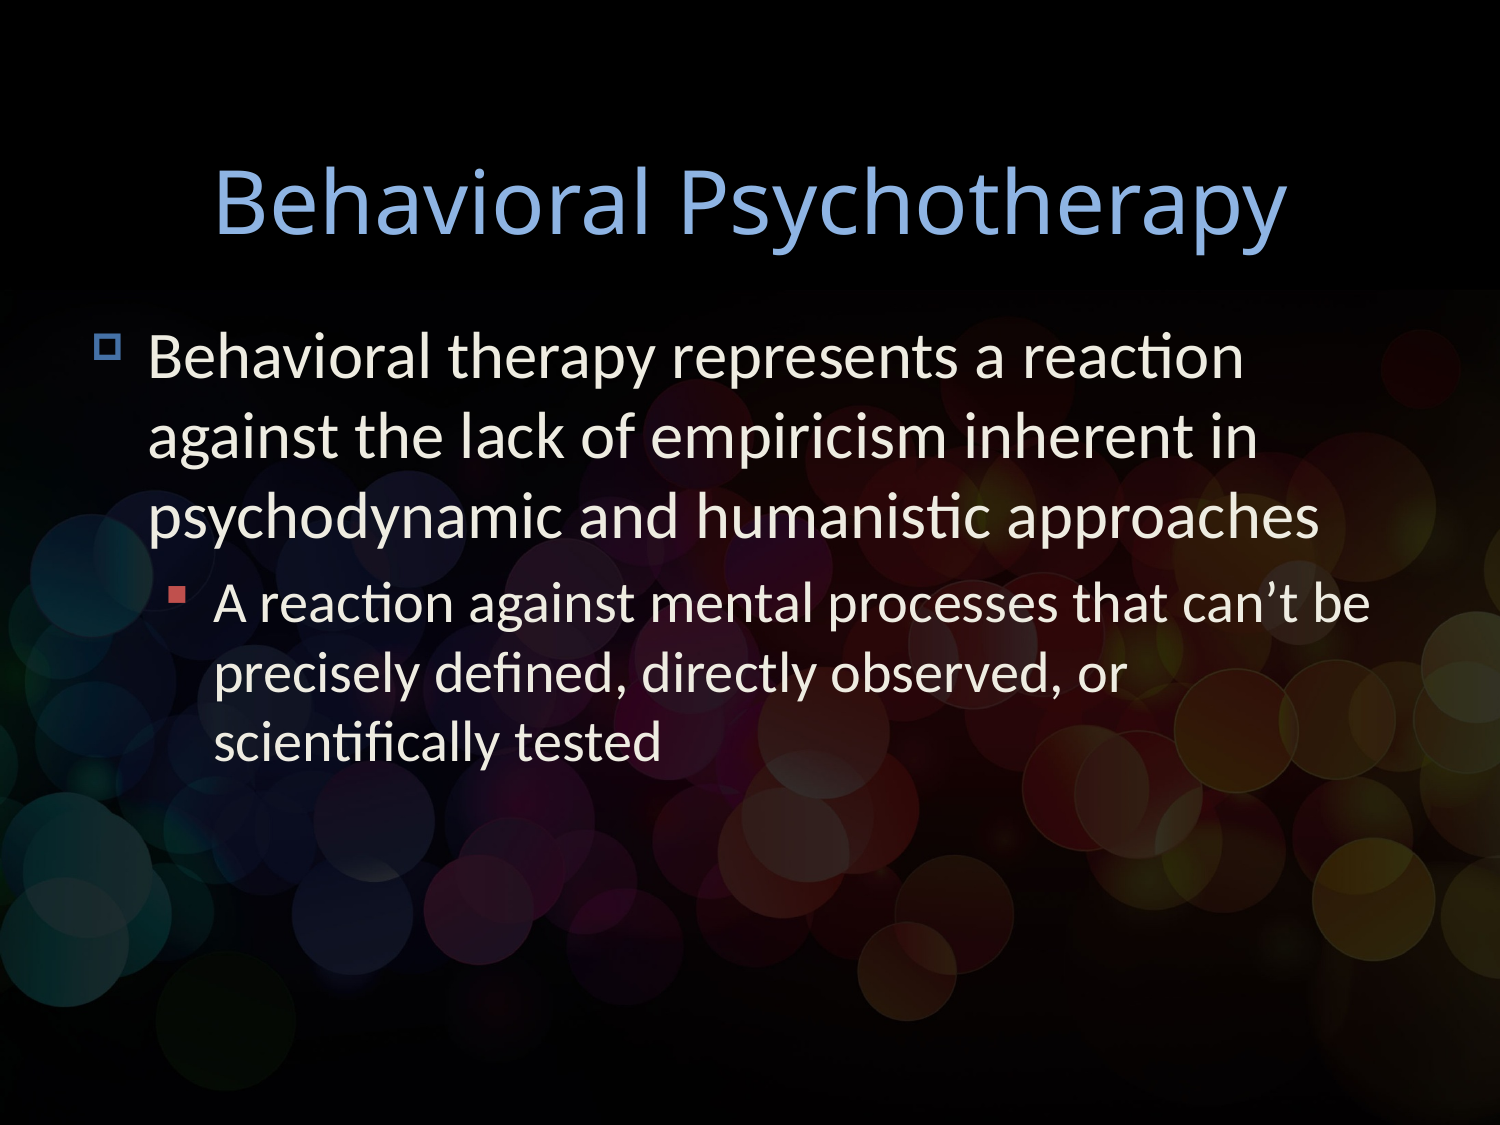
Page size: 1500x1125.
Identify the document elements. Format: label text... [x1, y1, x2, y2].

title Behavioral Psychotherapy [75, 105, 1425, 293]
picture [0, 0, 1500, 1125]
list Behavioral therapy represents a reaction against the lack of empiricism inherent in psychodynamic and humanistic approaches A reaction against mental processes that can’t be precisely defined, directly observed, or scientifically tested [76, 304, 1430, 1032]
